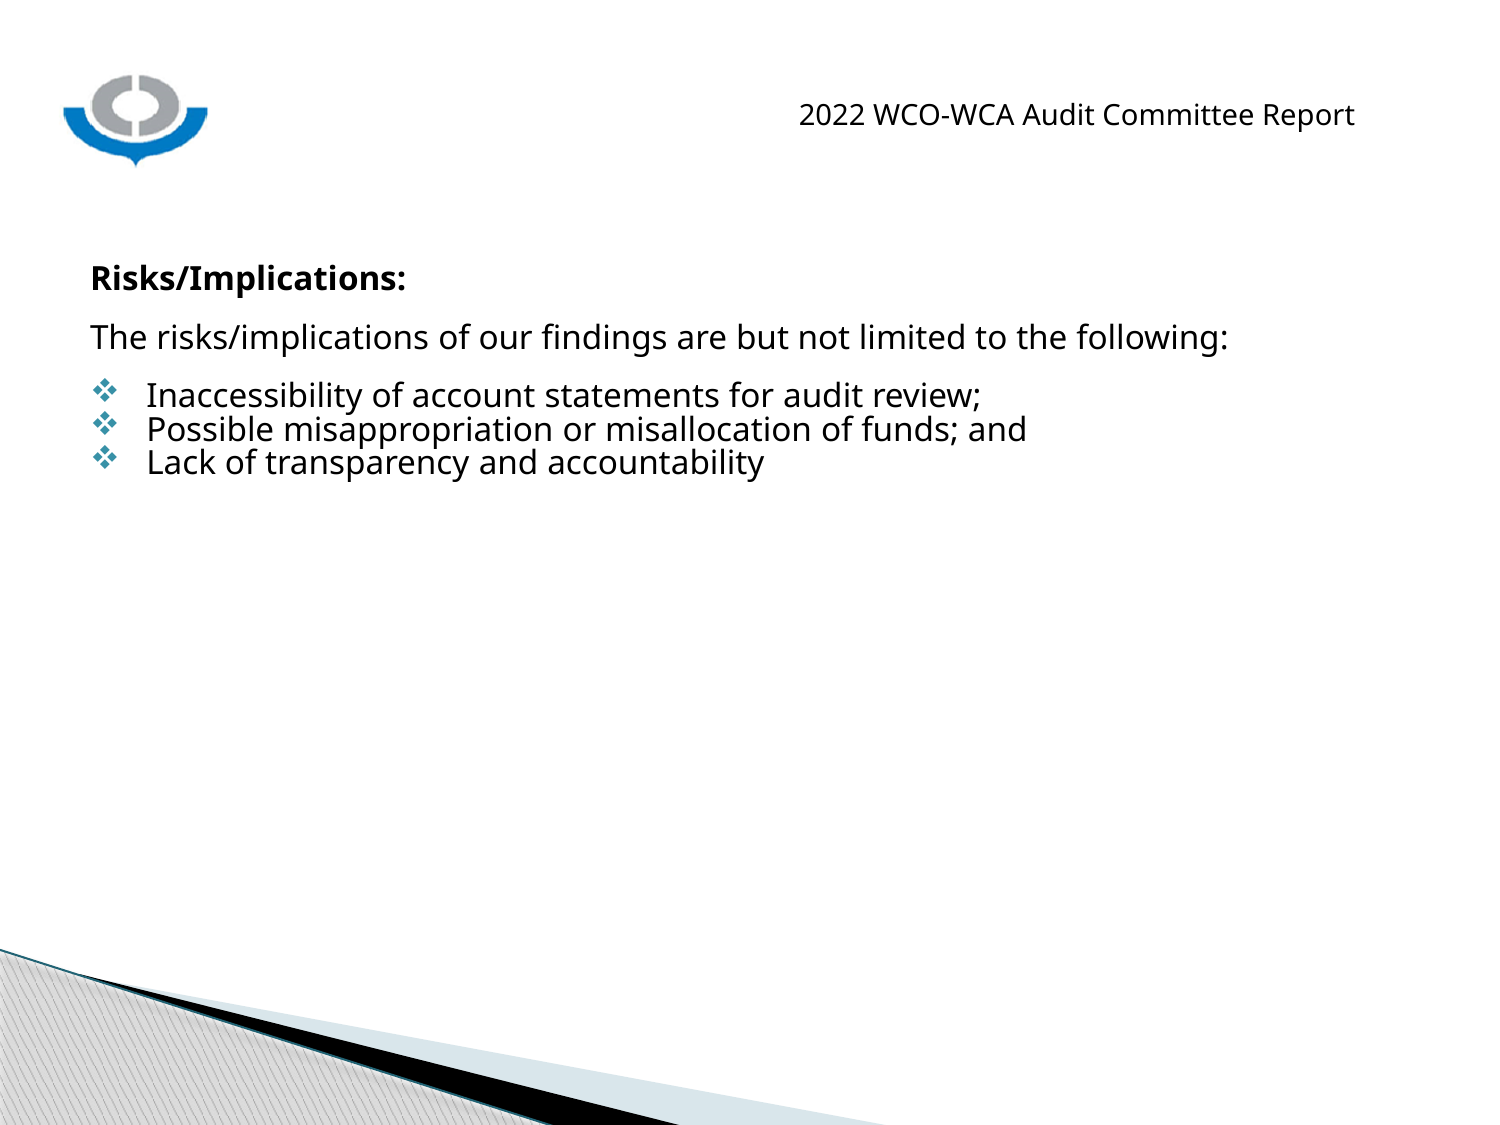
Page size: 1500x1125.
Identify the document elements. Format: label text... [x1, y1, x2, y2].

list Risks/Implications: The risks/implications of our findings are but not limited to the following: Inaccessibility of account statements for audit review; Possible misappropriation or misallocation of funds; and Lack of transparency and accountability [75, 249, 1425, 523]
title 2022 WCO-WCA Audit Committee Report [23, 30, 1424, 197]
picture [52, 66, 219, 173]
